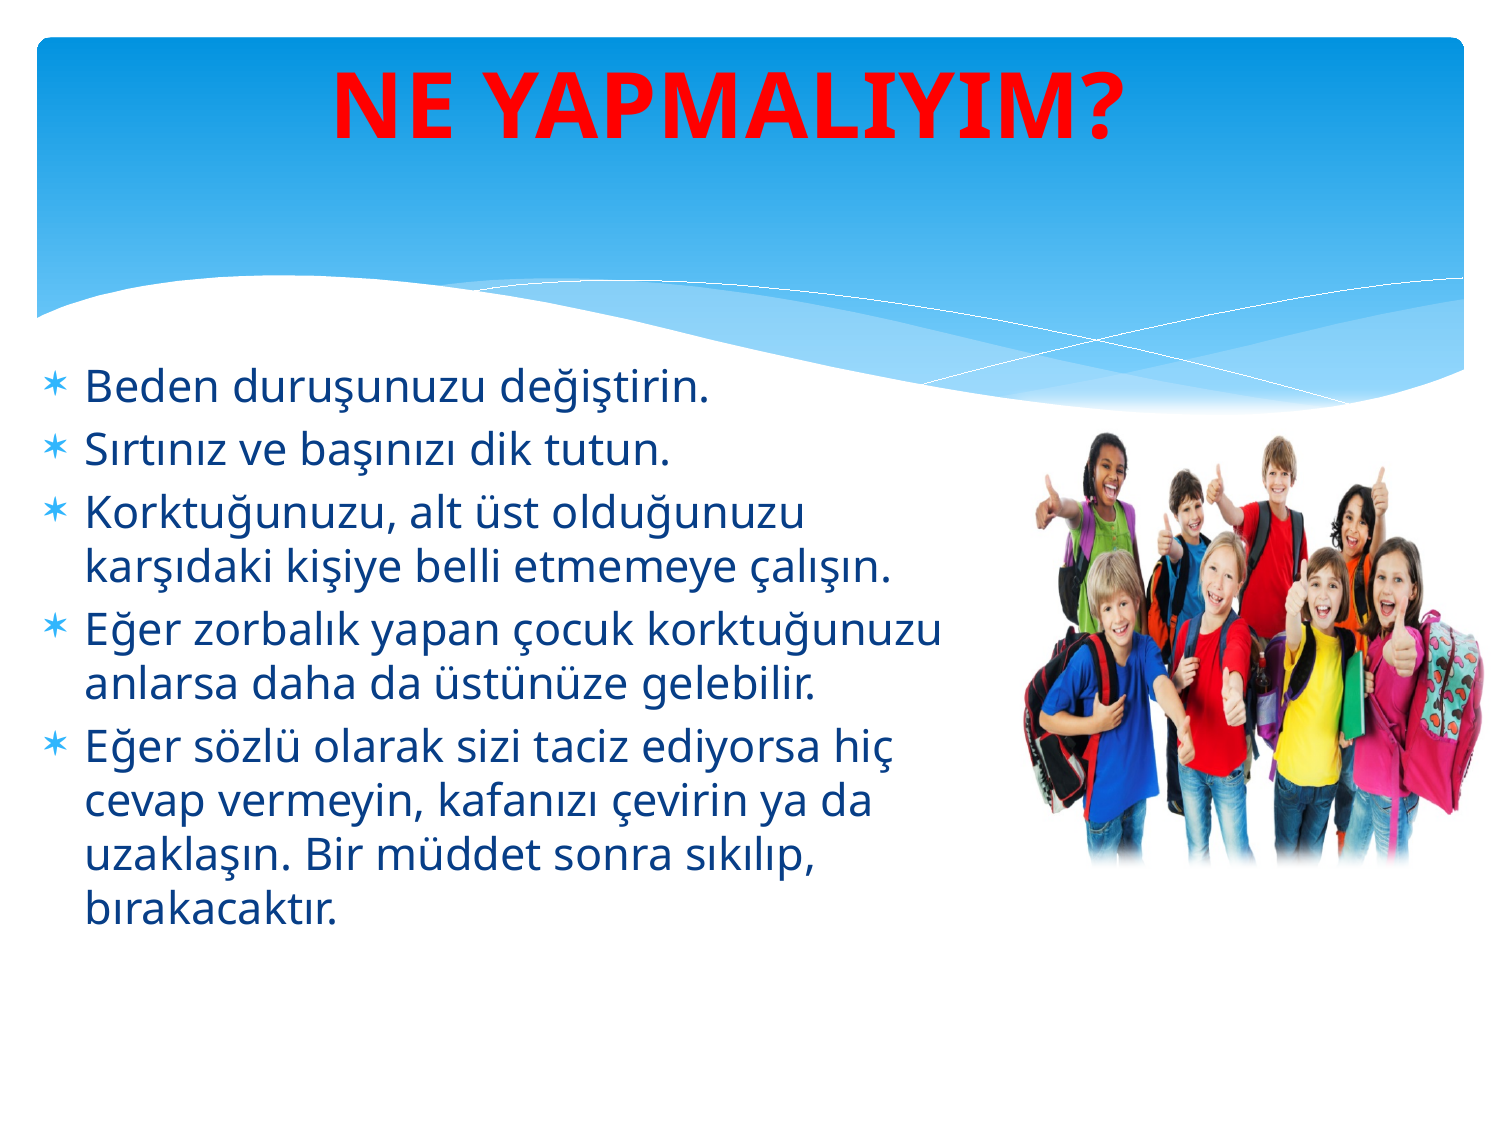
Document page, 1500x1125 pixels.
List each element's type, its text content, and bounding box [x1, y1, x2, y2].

picture [997, 385, 1500, 870]
list Beden duruşunuzu değiştirin. Sırtınız ve başınızı dik tutun. Korktuğunuzu, alt üst olduğunuzu karşıdaki kişiye belli etmemeye çalışın. Eğer zorbalık yapan çocuk korktuğunuzu anlarsa daha da üstünüze gelebilir. Eğer sözlü olarak sizi taciz ediyorsa hiç cevap vermeyin, kafanızı çevirin ya da uzaklaşın. Bir müddet sonra sıkılıp, bırakacaktır. [29, 349, 963, 990]
text_box NE YAPMALIYIM? [53, 0, 1403, 205]
